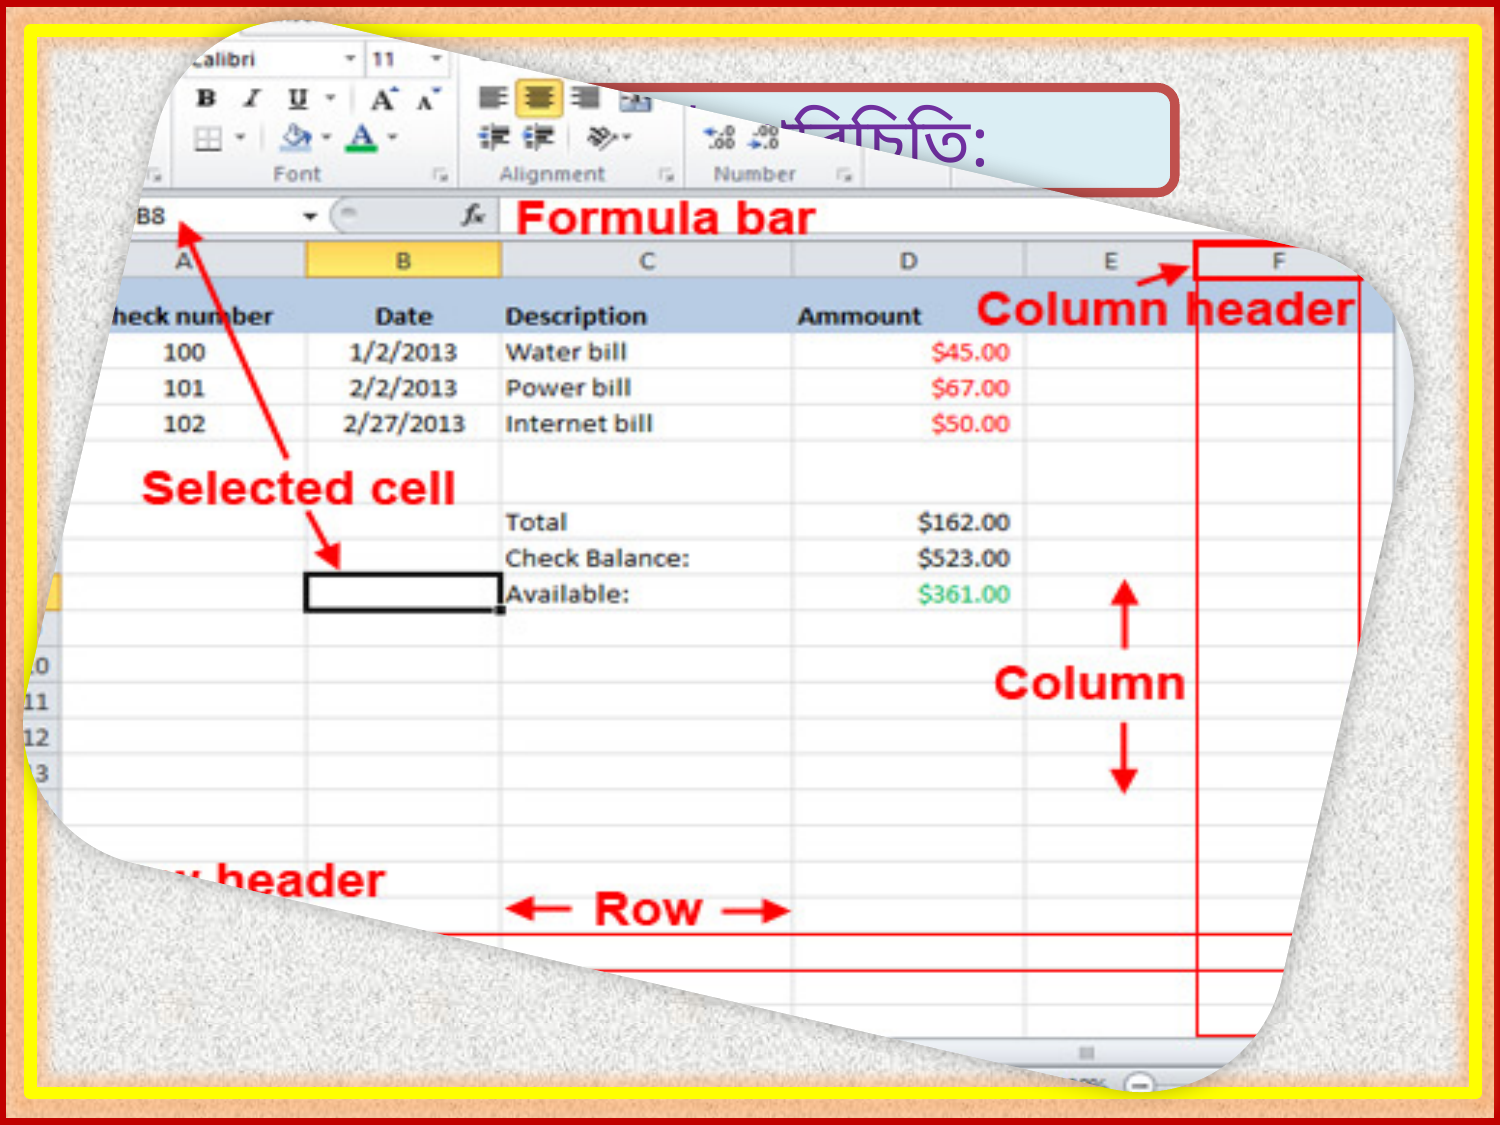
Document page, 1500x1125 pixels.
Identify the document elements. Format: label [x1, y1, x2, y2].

text_box [0, 0, 1500, 1125]
picture [74, 124, 1363, 988]
